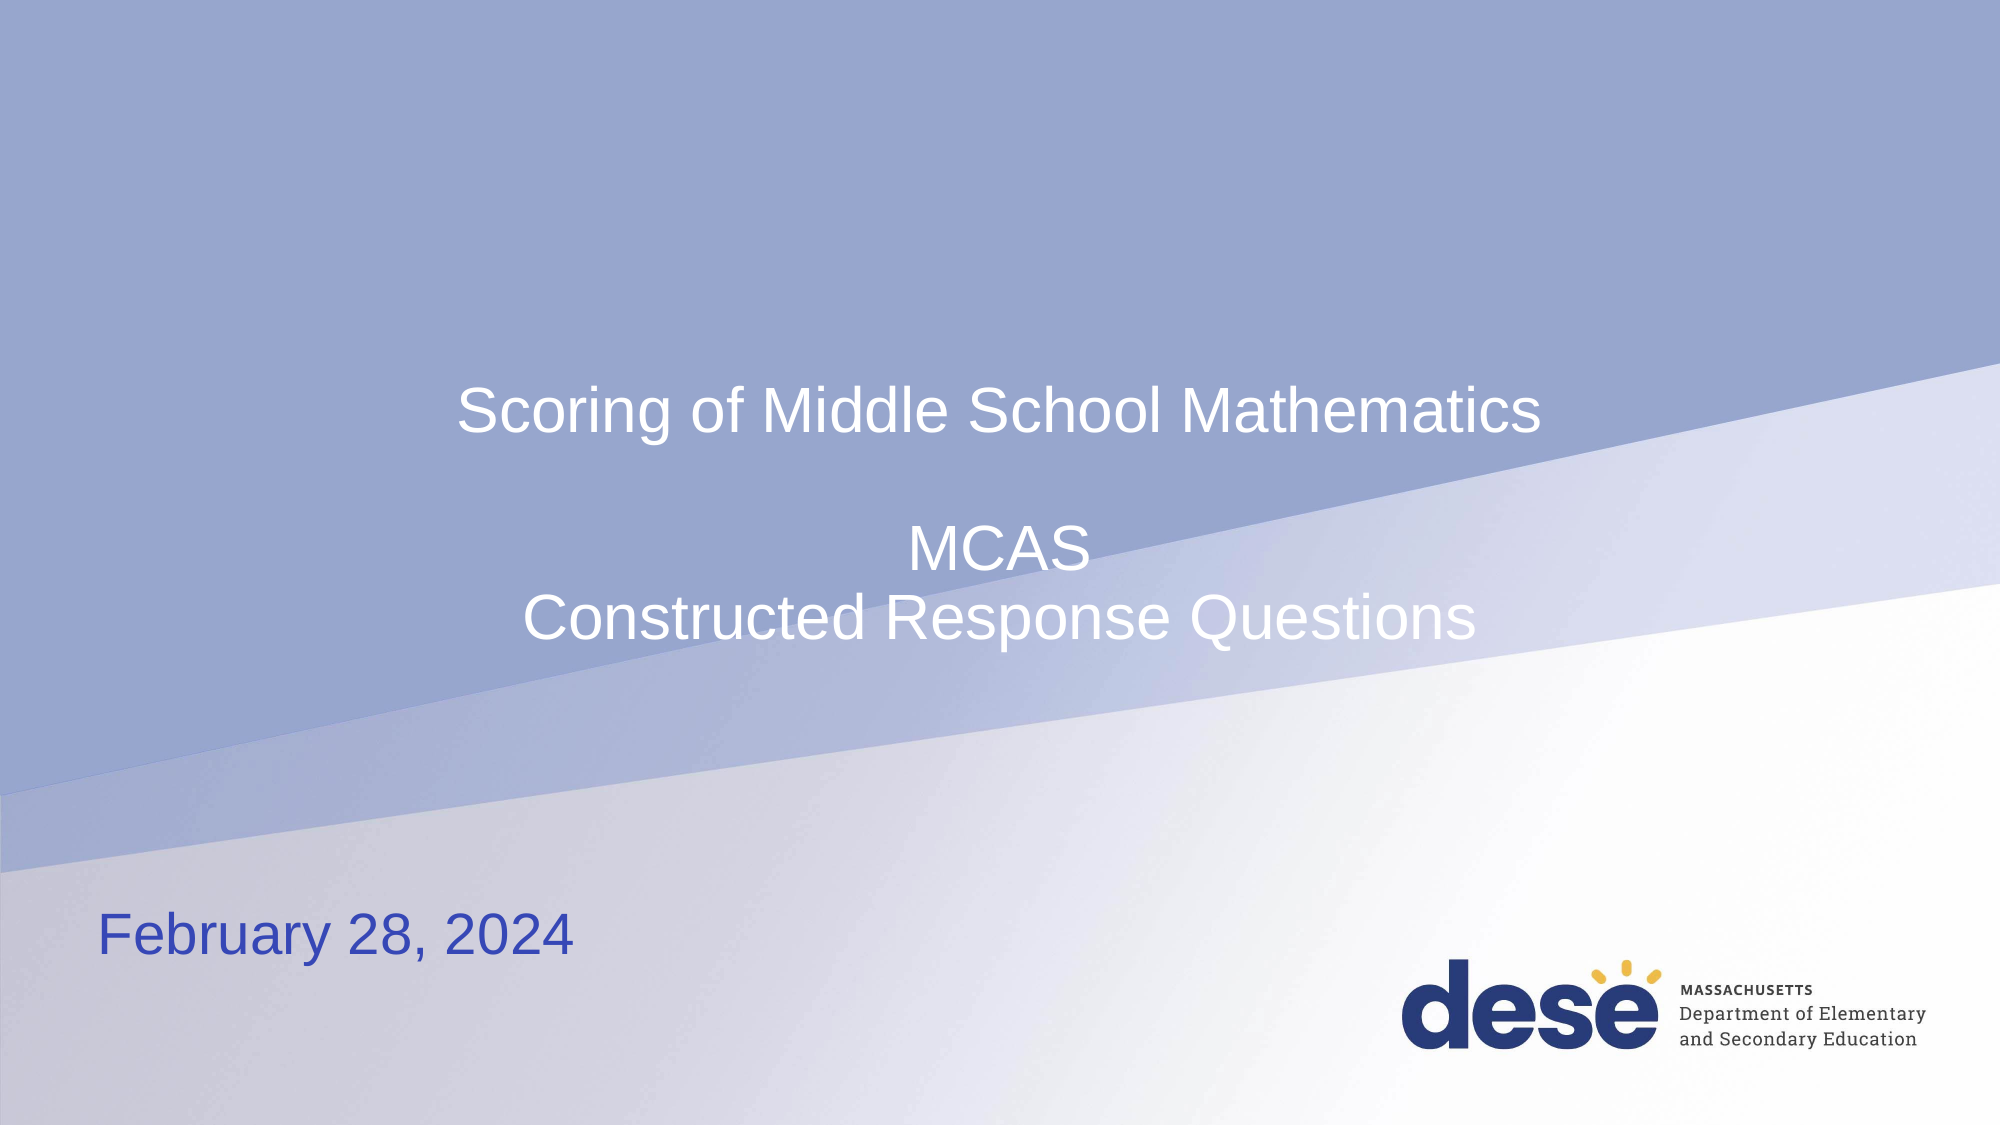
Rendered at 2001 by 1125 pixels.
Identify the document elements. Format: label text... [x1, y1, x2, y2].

title Scoring of Middle School Mathematics MCAS Constructed Response Questions [72, 281, 1928, 757]
subtitle February 28, 2024 [82, 896, 1194, 1125]
picture [0, 0, 2000, 1125]
